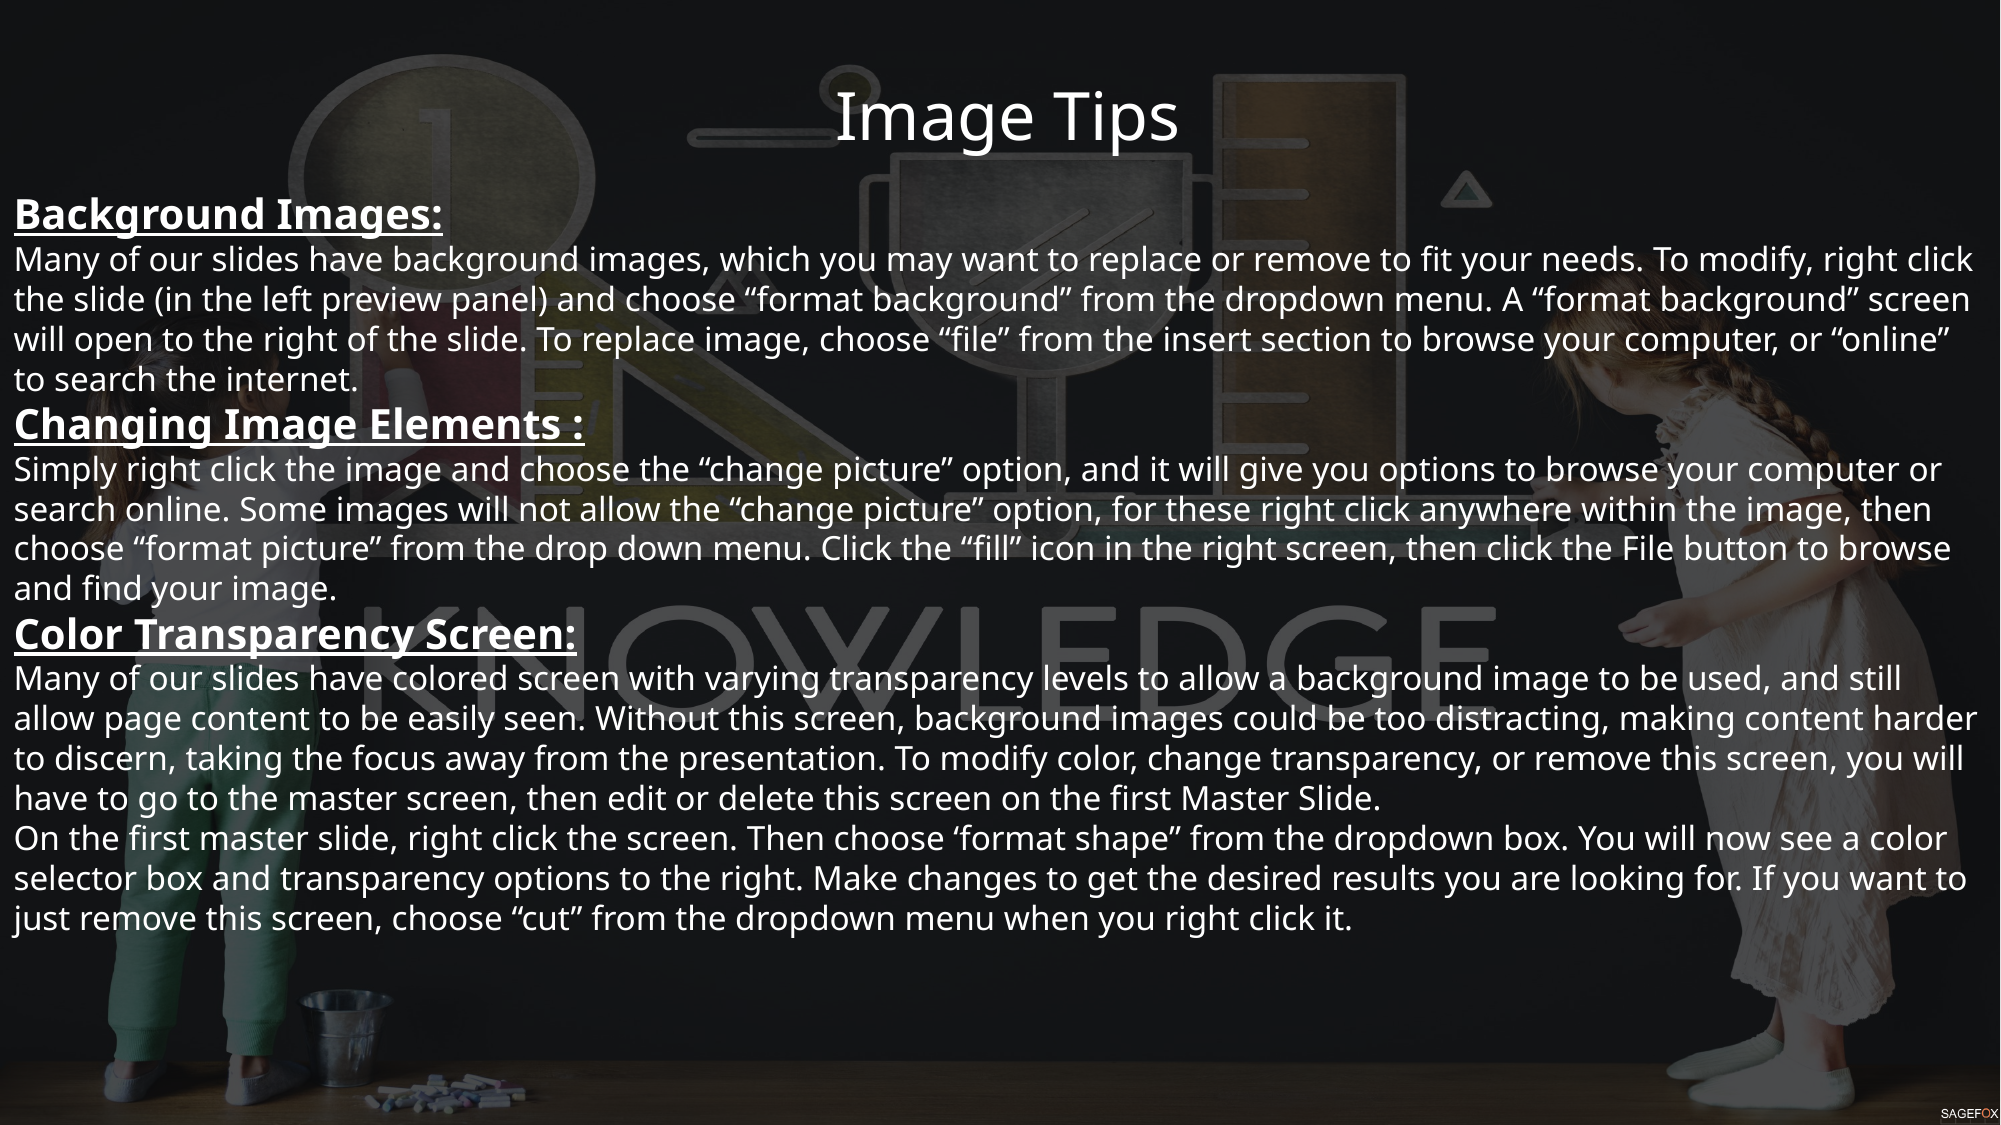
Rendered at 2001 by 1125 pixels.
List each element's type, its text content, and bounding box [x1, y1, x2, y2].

title Image Tips [597, 59, 1420, 177]
text_box Background Images: Many of our slides have background images, which you may want to replace or remove to fit your needs. To modify, right click the slide (in the left preview panel) and choose “format background” from the dropdown menu. A “format background” screen will open to the right of the slide. To replace image, choose “file” from the insert section to browse your computer, or “online” to search the internet. Changing Image Elements : Simply right click the image and choose the “change picture” option, and it will give you options to browse your computer or search online. Some images will not allow the “change picture” option, for these right click anywhere within the image, then choose “format picture” from the drop down menu. Click the “fill” icon in the right screen, then click the File button to browse and find your image. Color Transparency Screen: Many of our slides have colored screen with varying transparency levels to allow a background image to be used, and still allow page content to be easily seen. Without this screen, background images could be too distracting, making content harder to discern, taking the focus away from the presentation. To modify color, change transparency, or remove this screen, you will have to go to the master screen, then edit or delete this screen on the first Master Slide. On the first master slide, right click the screen. Then choose ‘format shape” from the dropdown box. You will now see a color selector box and transparency options to the right. Make changes to get the desired results you are looking for. If you want to just remove this screen, choose “cut” from the dropdown menu when you right click it. [0, 0, 2000, 1125]
